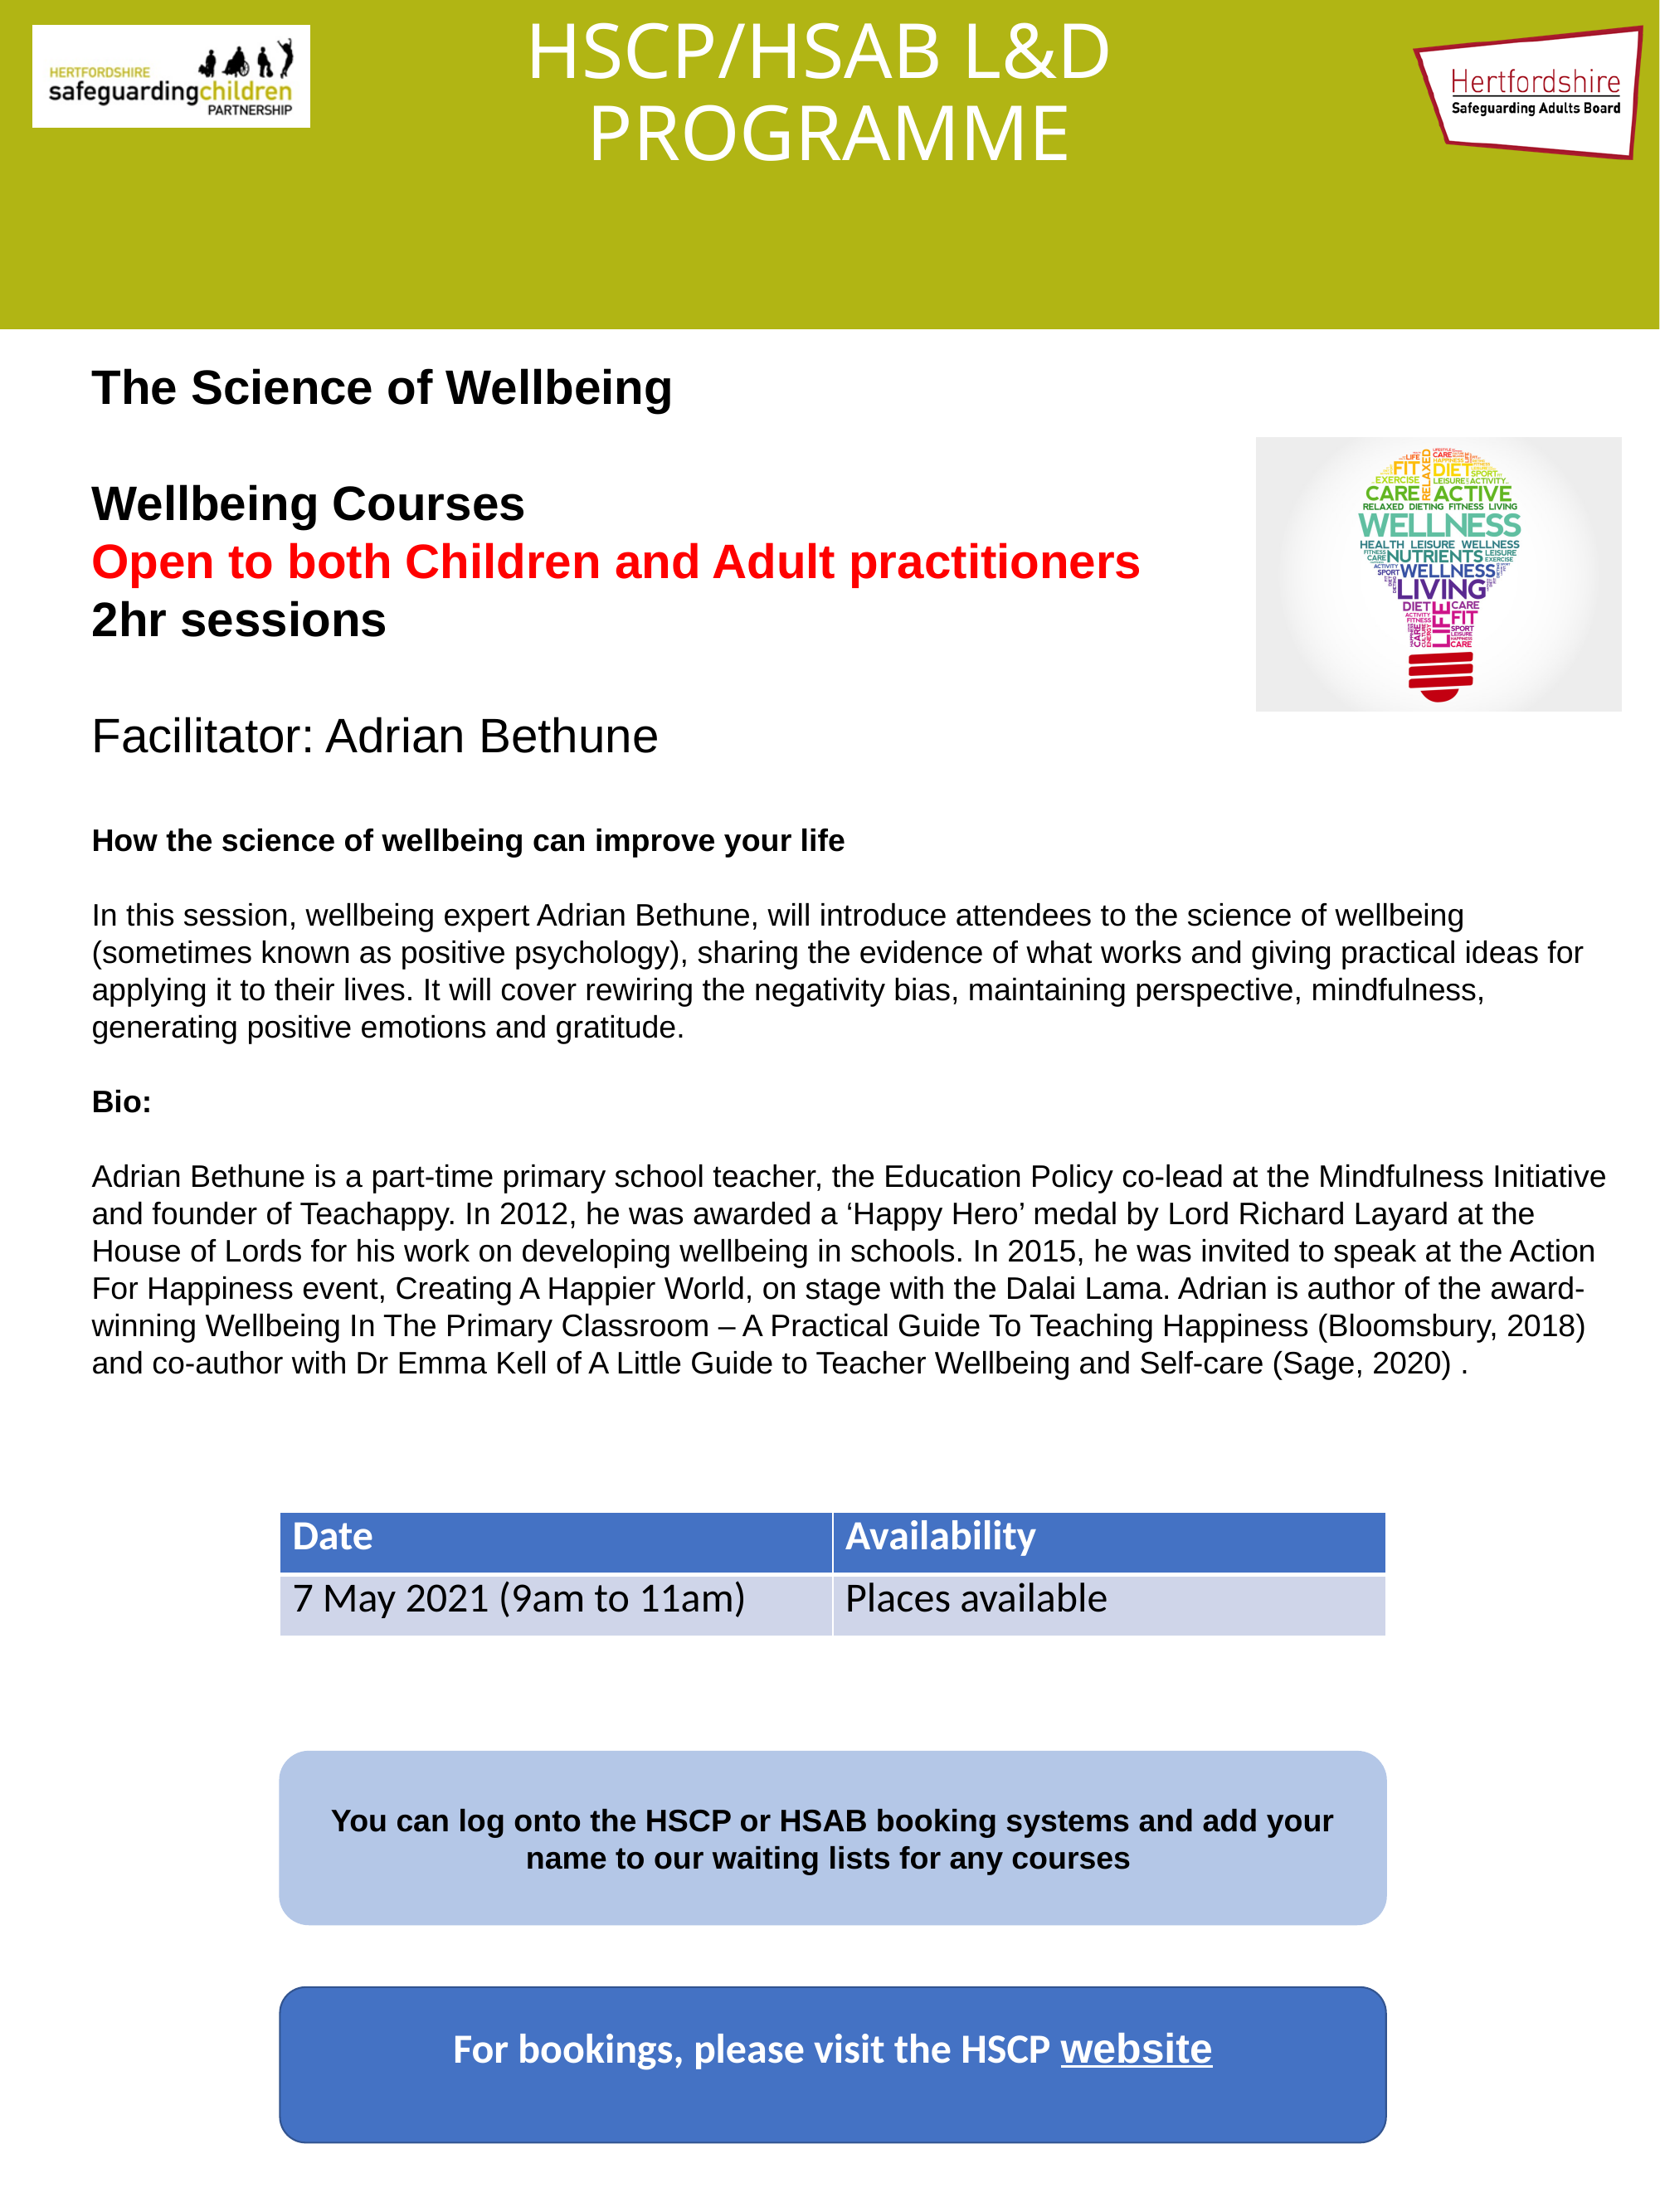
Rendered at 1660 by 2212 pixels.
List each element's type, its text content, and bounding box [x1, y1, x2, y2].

text_box You can log onto the HSCP or HSAB booking systems and add your name to our waiting lists for any courses [279, 1750, 1387, 1926]
table_header Availability [834, 1513, 1385, 1573]
title HSCP/HSAB L&D PROGRAMME [0, 6, 1659, 288]
text_box For bookings, please visit the HSCP website [279, 1986, 1387, 2144]
table_header Date [280, 1513, 832, 1573]
table_cell Places available [834, 1577, 1385, 1636]
picture [1256, 437, 1622, 712]
table_cell 7 May 2021 (9am to 11am) [280, 1577, 832, 1636]
text_box The Science of Wellbeing Wellbeing Courses Open to both Children and Adult practitioners 2hr sessions Facilitator: Adrian Bethune How the science of wellbeing can improve your life In this session, wellbeing expert Adrian Bethune, will introduce attendees to the science of wellbeing (sometimes known as positive psychology), sharing the evidence of what works and giving practical ideas for applying it to their lives. It will cover rewiring the negativity bias, maintaining perspective, mindfulness, generating positive emotions and gratitude. Bio: Adrian Bethune is a part-time primary school teacher, the Education Policy co-lead at the Mindfulness Initiative and founder of Teachappy. In 2012, he was awarded a ‘Happy Hero’ medal by Lord Richard Layard at the House of Lords for his work on developing wellbeing in schools. In 2015, he was invited to speak at the Action For Happiness event, Creating A Happier World, on stage with the Dalai Lama. Adrian is author of the award-winning Wellbeing In The Primary Classroom – A Practical Guide To Teaching Happiness (Bloomsbury, 2018) and co-author with Dr Emma Kell of A Little Guide to Teacher Wellbeing and Self-care (Sage, 2020) . [79, 350, 1622, 1387]
